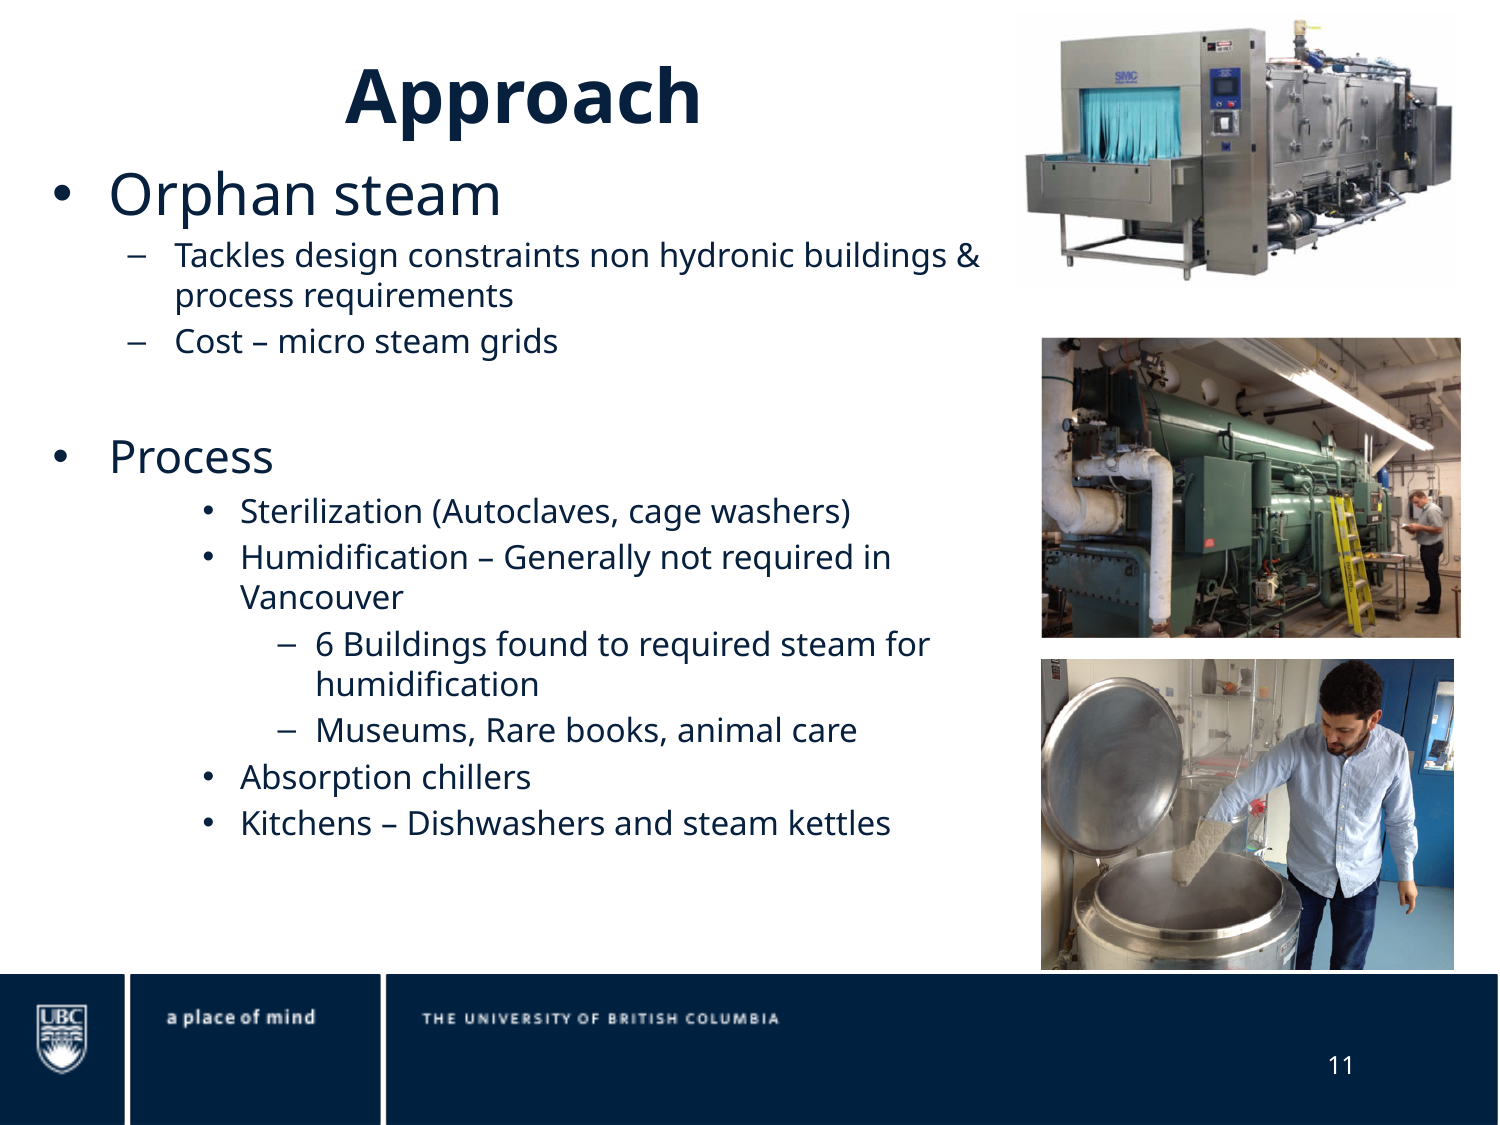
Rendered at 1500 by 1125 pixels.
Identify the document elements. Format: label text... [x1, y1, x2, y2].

picture [1040, 659, 1454, 970]
picture [1040, 337, 1461, 638]
list Orphan steam Tackles design constraints non hydronic buildings & process requirements Cost – micro steam grids Process Sterilization (Autoclaves, cage washers) Humidification – Generally not required in Vancouver 6 Buildings found to required steam for humidification Museums, Rare books, animal care Absorption chillers Kitchens – Dishwashers and steam kettles [37, 149, 1013, 676]
slide_number 11 [1312, 1042, 1425, 1103]
picture [0, 974, 1500, 1125]
picture [1016, 13, 1457, 288]
title Approach [74, 37, 976, 149]
